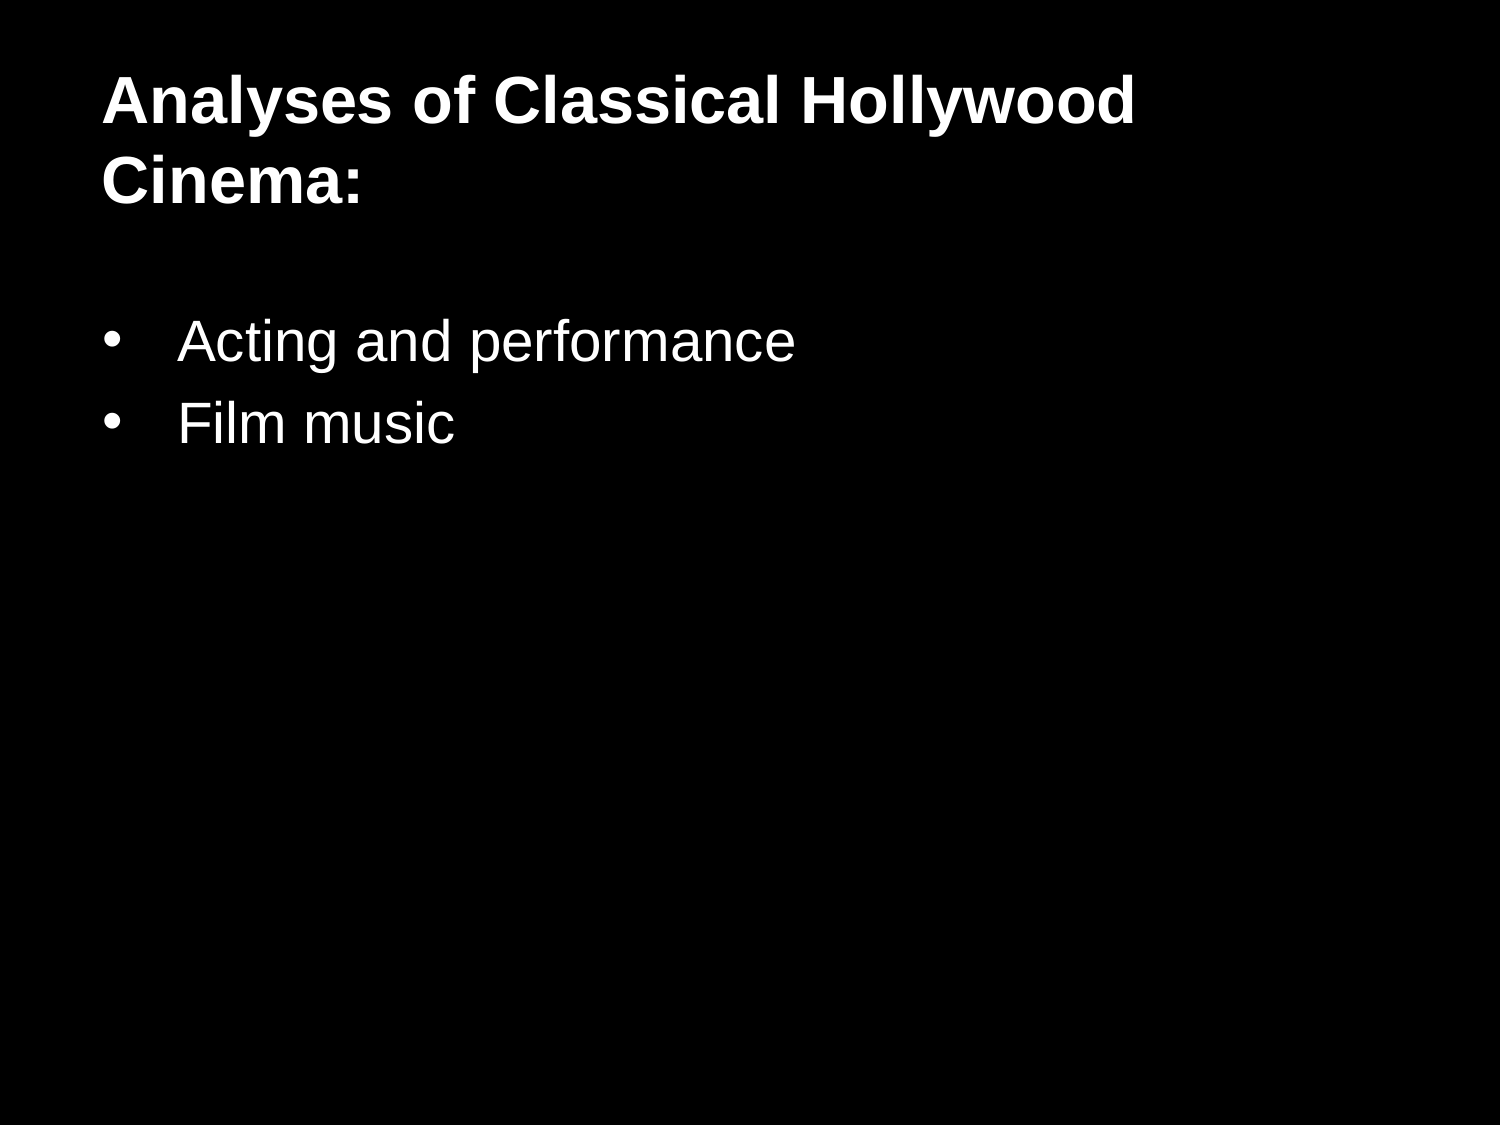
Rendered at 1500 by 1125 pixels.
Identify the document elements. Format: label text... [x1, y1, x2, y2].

subtitle Acting and performance Film music [86, 214, 1408, 1125]
text_box Analyses of Classical Hollywood Cinema: [86, 49, 1375, 224]
